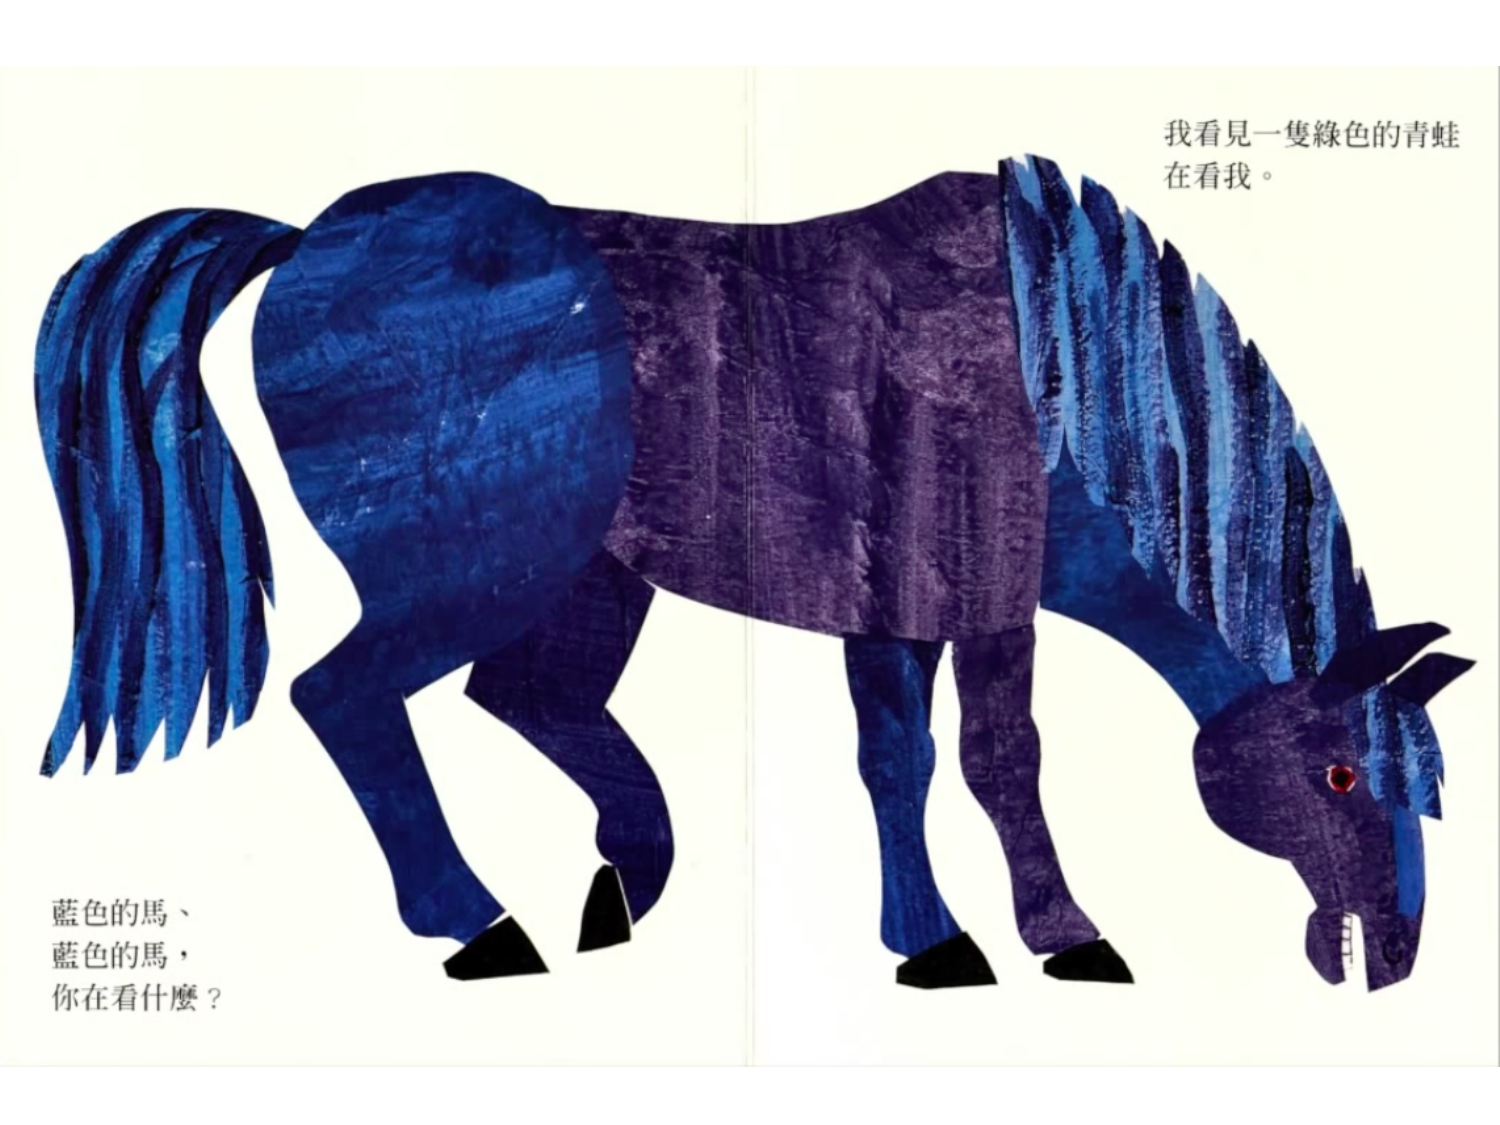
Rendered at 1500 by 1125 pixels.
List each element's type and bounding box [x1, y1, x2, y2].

picture [0, 65, 1500, 1068]
